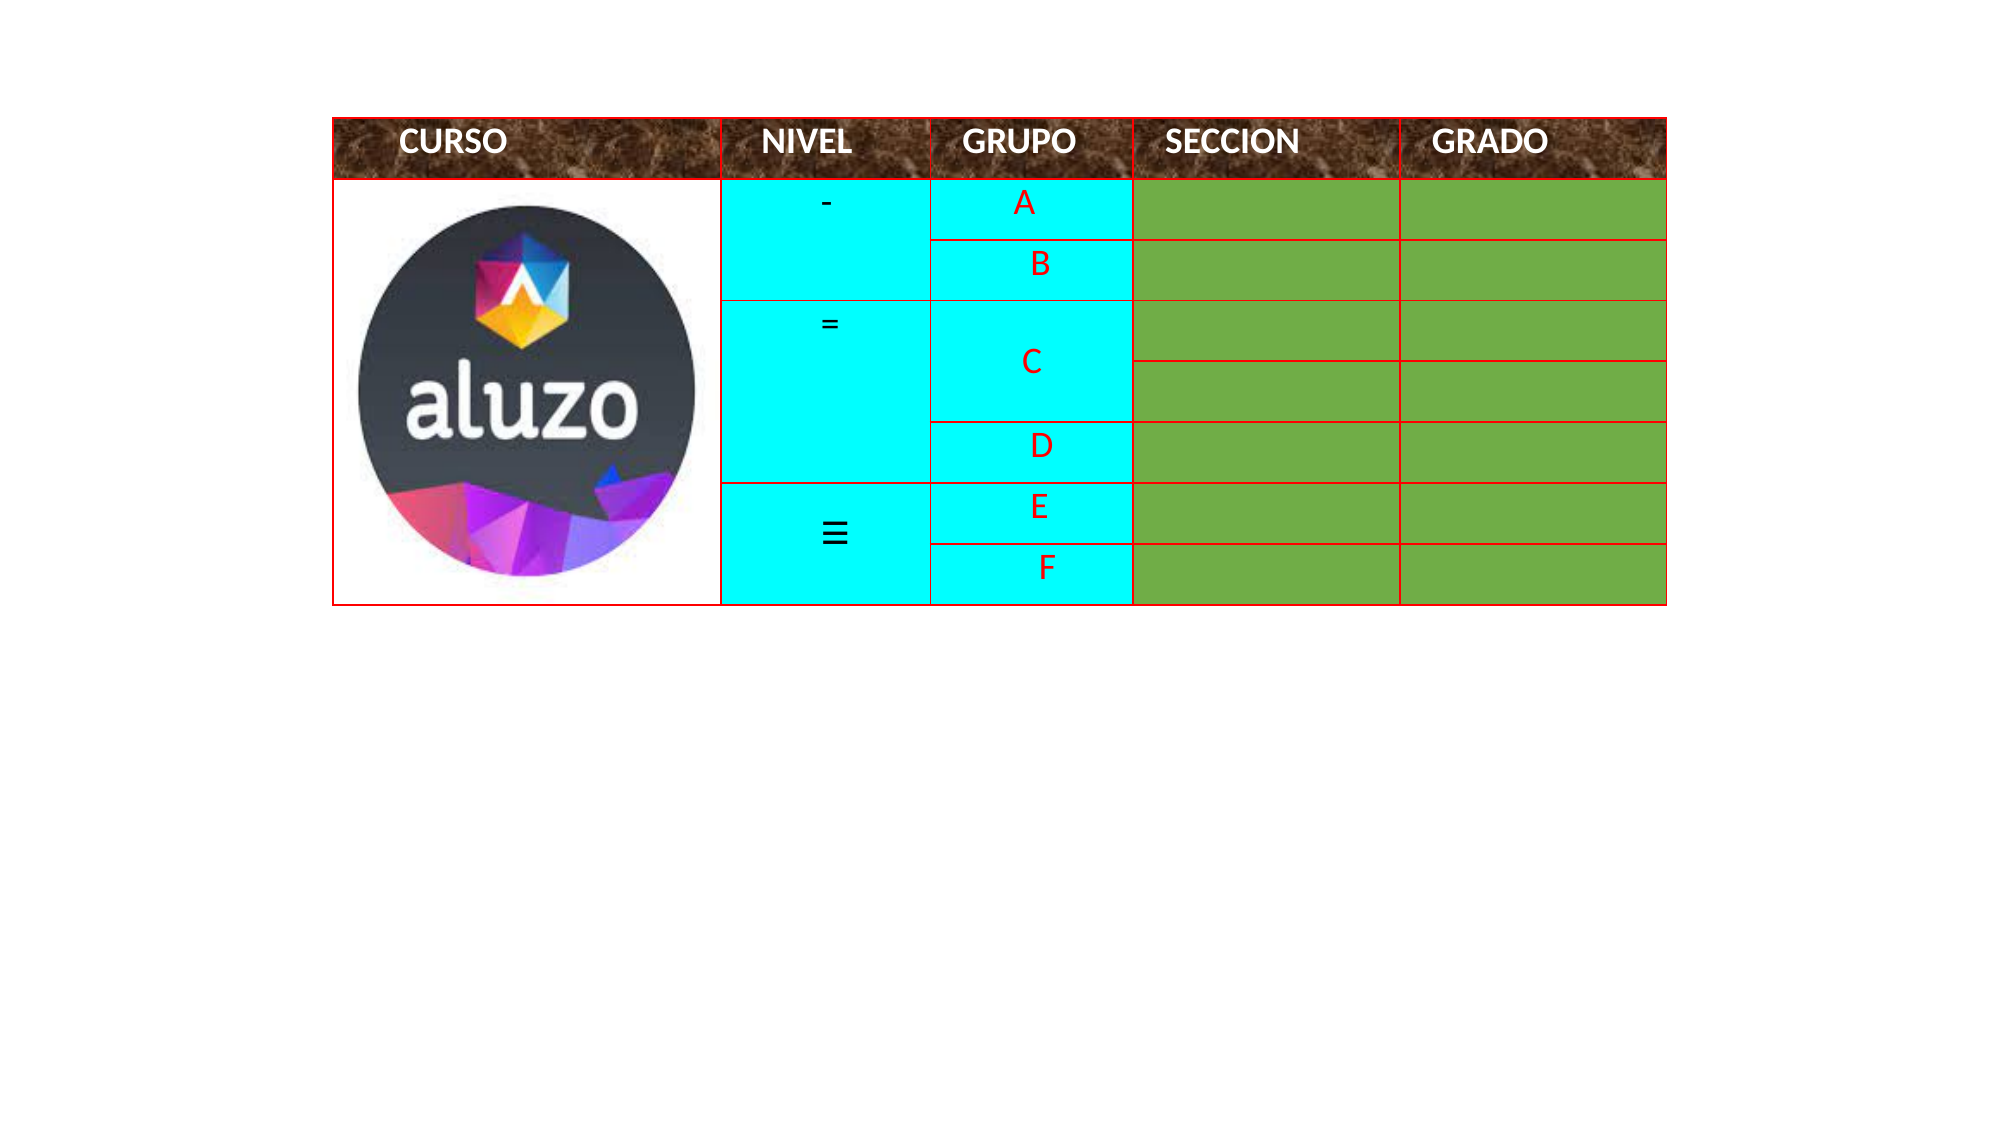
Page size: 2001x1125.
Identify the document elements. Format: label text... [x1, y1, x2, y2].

table_cell [1401, 180, 1666, 239]
table_cell C [931, 301, 1132, 421]
table_cell [1134, 545, 1399, 604]
table_cell [1401, 545, 1666, 604]
table_cell [1134, 423, 1399, 482]
table_cell [722, 484, 930, 604]
table_cell B [931, 241, 1132, 300]
table_cell [1401, 484, 1666, 543]
table_cell [1134, 180, 1399, 239]
table_cell A [931, 180, 1132, 239]
table_cell E [931, 484, 1132, 543]
table_cell [334, 180, 720, 604]
table_cell [1134, 362, 1399, 421]
table_header GRADO [1401, 119, 1666, 178]
table_cell [1134, 484, 1399, 543]
table_header GRUPO [931, 119, 1132, 178]
table_header SECCION [1134, 119, 1399, 178]
table_header NIVEL [722, 119, 930, 178]
table_cell D [931, 423, 1132, 482]
table_cell [1401, 301, 1666, 360]
text_box III [802, 500, 863, 563]
table_cell [1401, 423, 1666, 482]
table_cell [1134, 301, 1399, 360]
table_header CURSO [334, 119, 720, 178]
table_cell - [722, 180, 930, 300]
table_cell F [931, 545, 1132, 604]
table_cell [1134, 241, 1399, 300]
table_cell [1401, 241, 1666, 300]
table_cell [1401, 362, 1666, 421]
table_cell = [722, 301, 930, 482]
